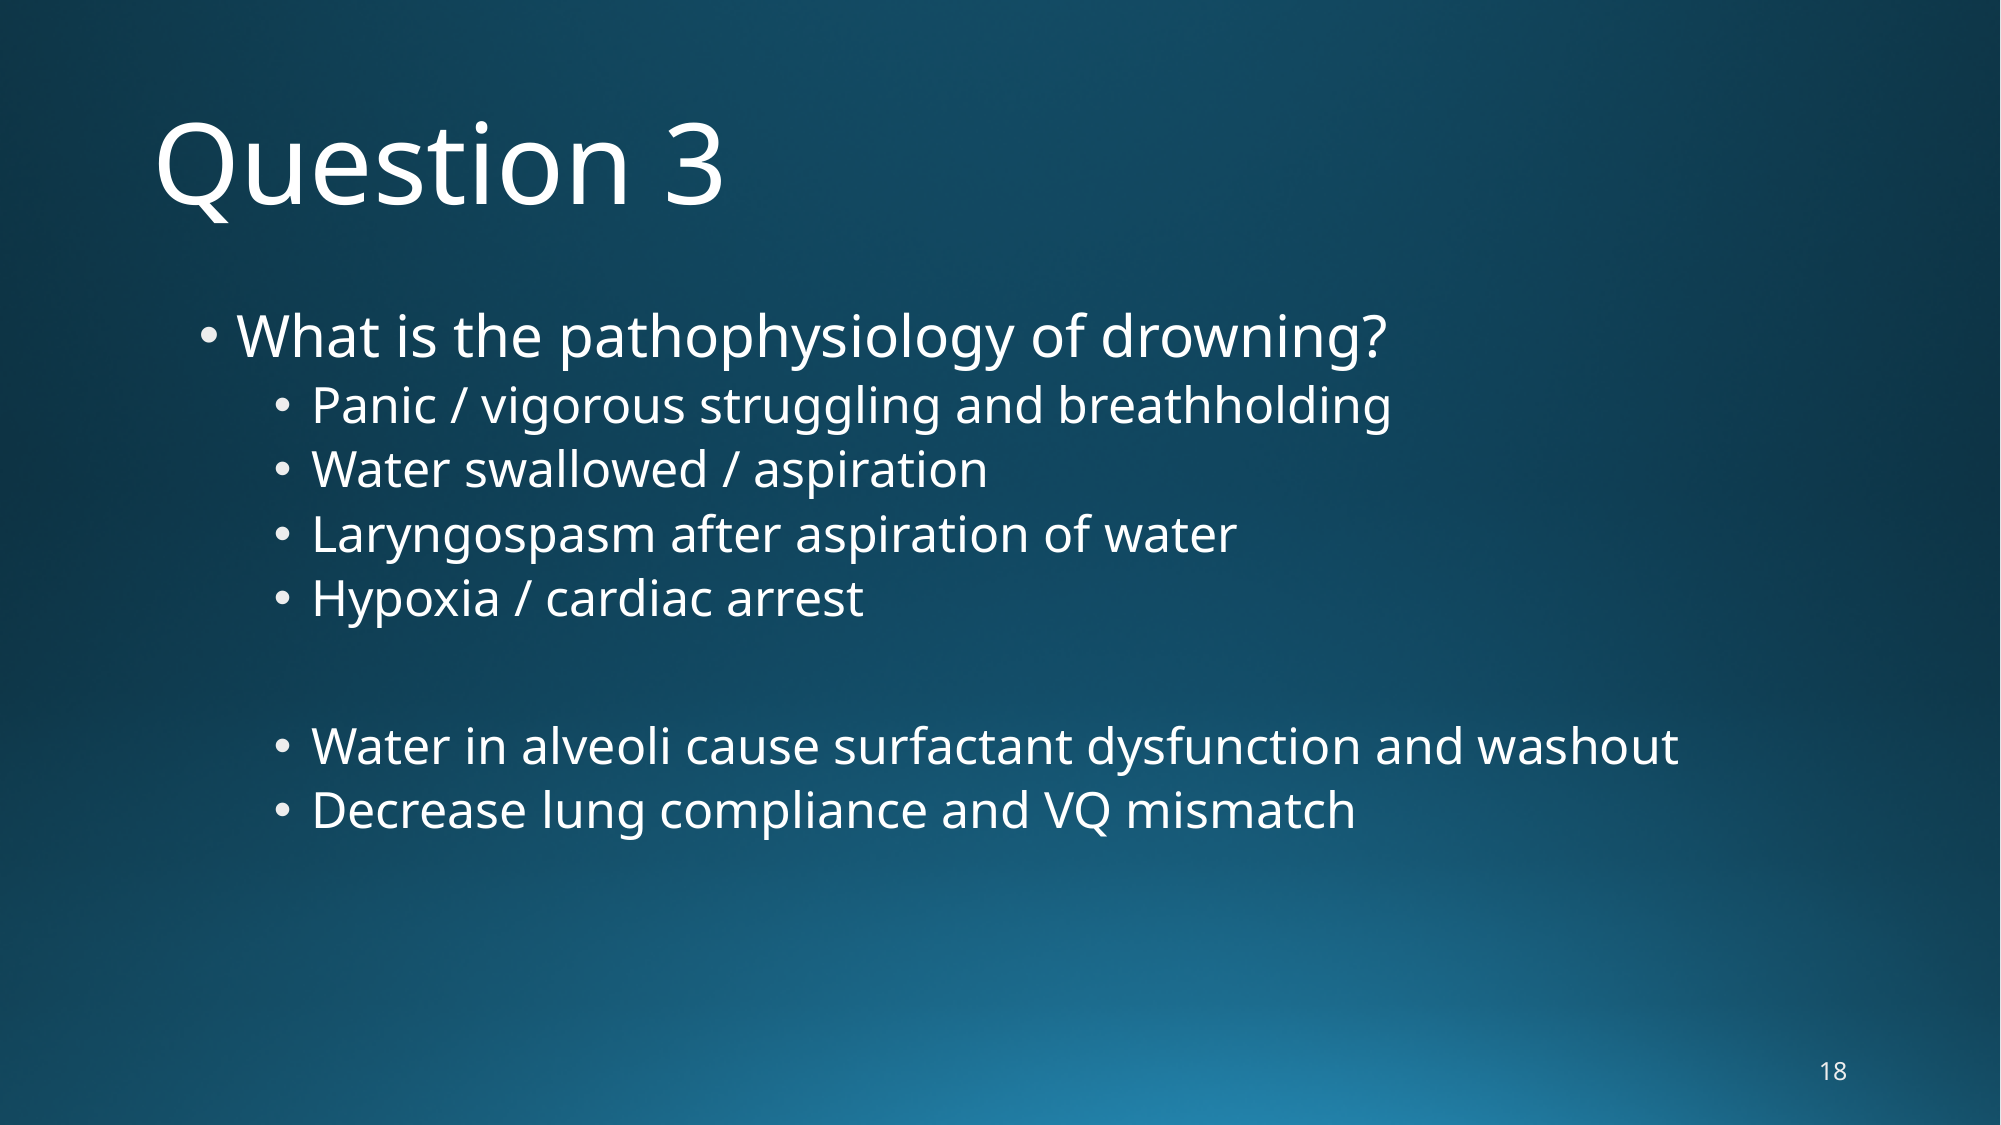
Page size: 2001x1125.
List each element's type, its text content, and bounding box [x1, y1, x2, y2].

slide_number 18 [1412, 1042, 1863, 1103]
title Question 3 [137, 59, 1863, 278]
list What is the pathophysiology of drowning? Panic / vigorous struggling and breathholding Water swallowed / aspiration Laryngospasm after aspiration of water Hypoxia / cardiac arrest Water in alveoli cause surfactant dysfunction and washout Decrease lung compliance and VQ mismatch [183, 299, 1863, 1014]
picture [0, 0, 2001, 1125]
